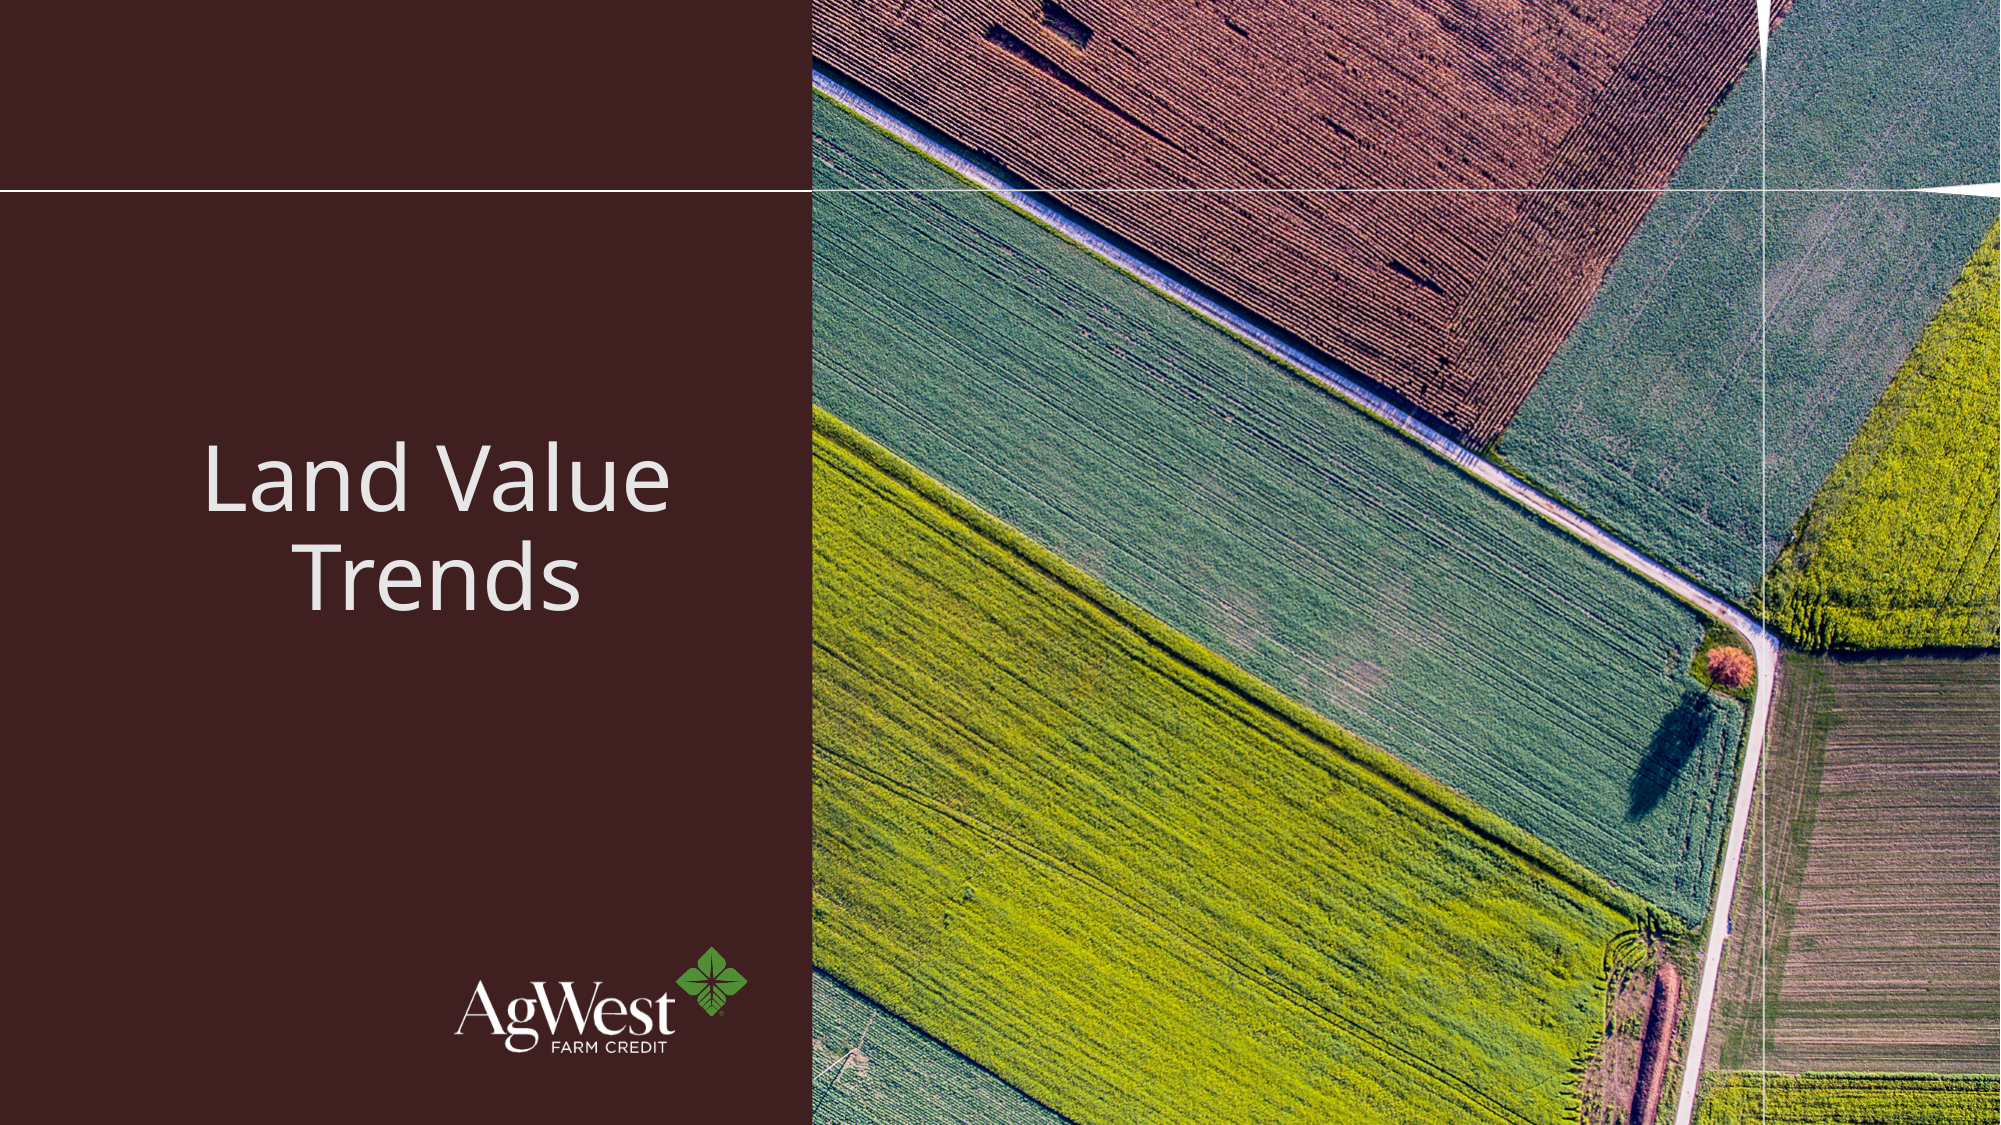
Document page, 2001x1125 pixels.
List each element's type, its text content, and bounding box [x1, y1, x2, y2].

title Land Value Trends [62, 245, 813, 638]
picture [813, 0, 2000, 1125]
picture [454, 946, 675, 1053]
